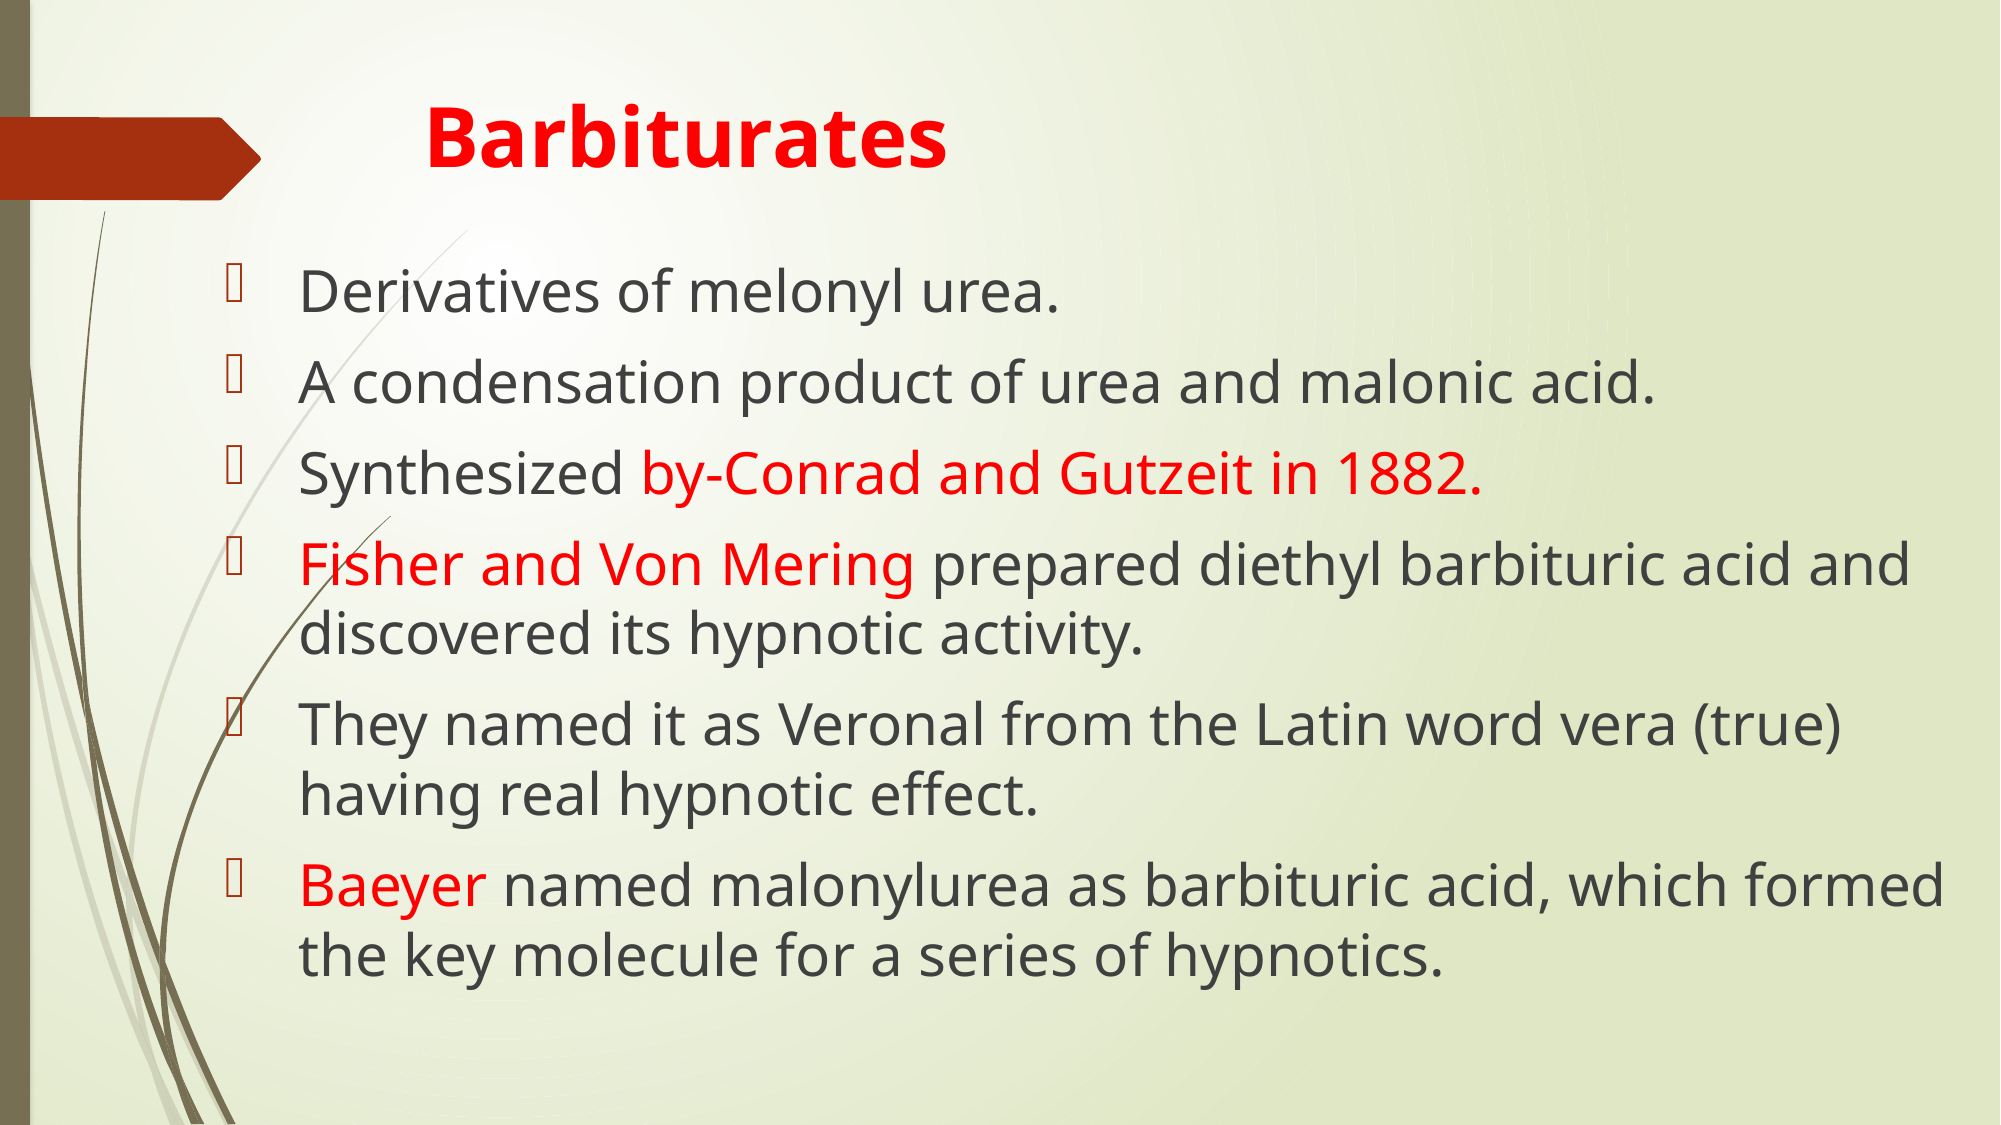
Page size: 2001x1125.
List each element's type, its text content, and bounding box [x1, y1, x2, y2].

list Derivatives of melonyl urea. A condensation product of urea and malonic acid. Synthesized by-Conrad and Gutzeit in 1882. Fisher and Von Mering prepared diethyl barbituric acid and discovered its hypnotic activity. They named it as Veronal from the Latin word vera (true) having real hypnotic effect. Baeyer named malonylurea as barbituric acid, which formed the key molecule for a series of hypnotics. [209, 246, 1979, 959]
title Barbiturates [408, 76, 1870, 246]
